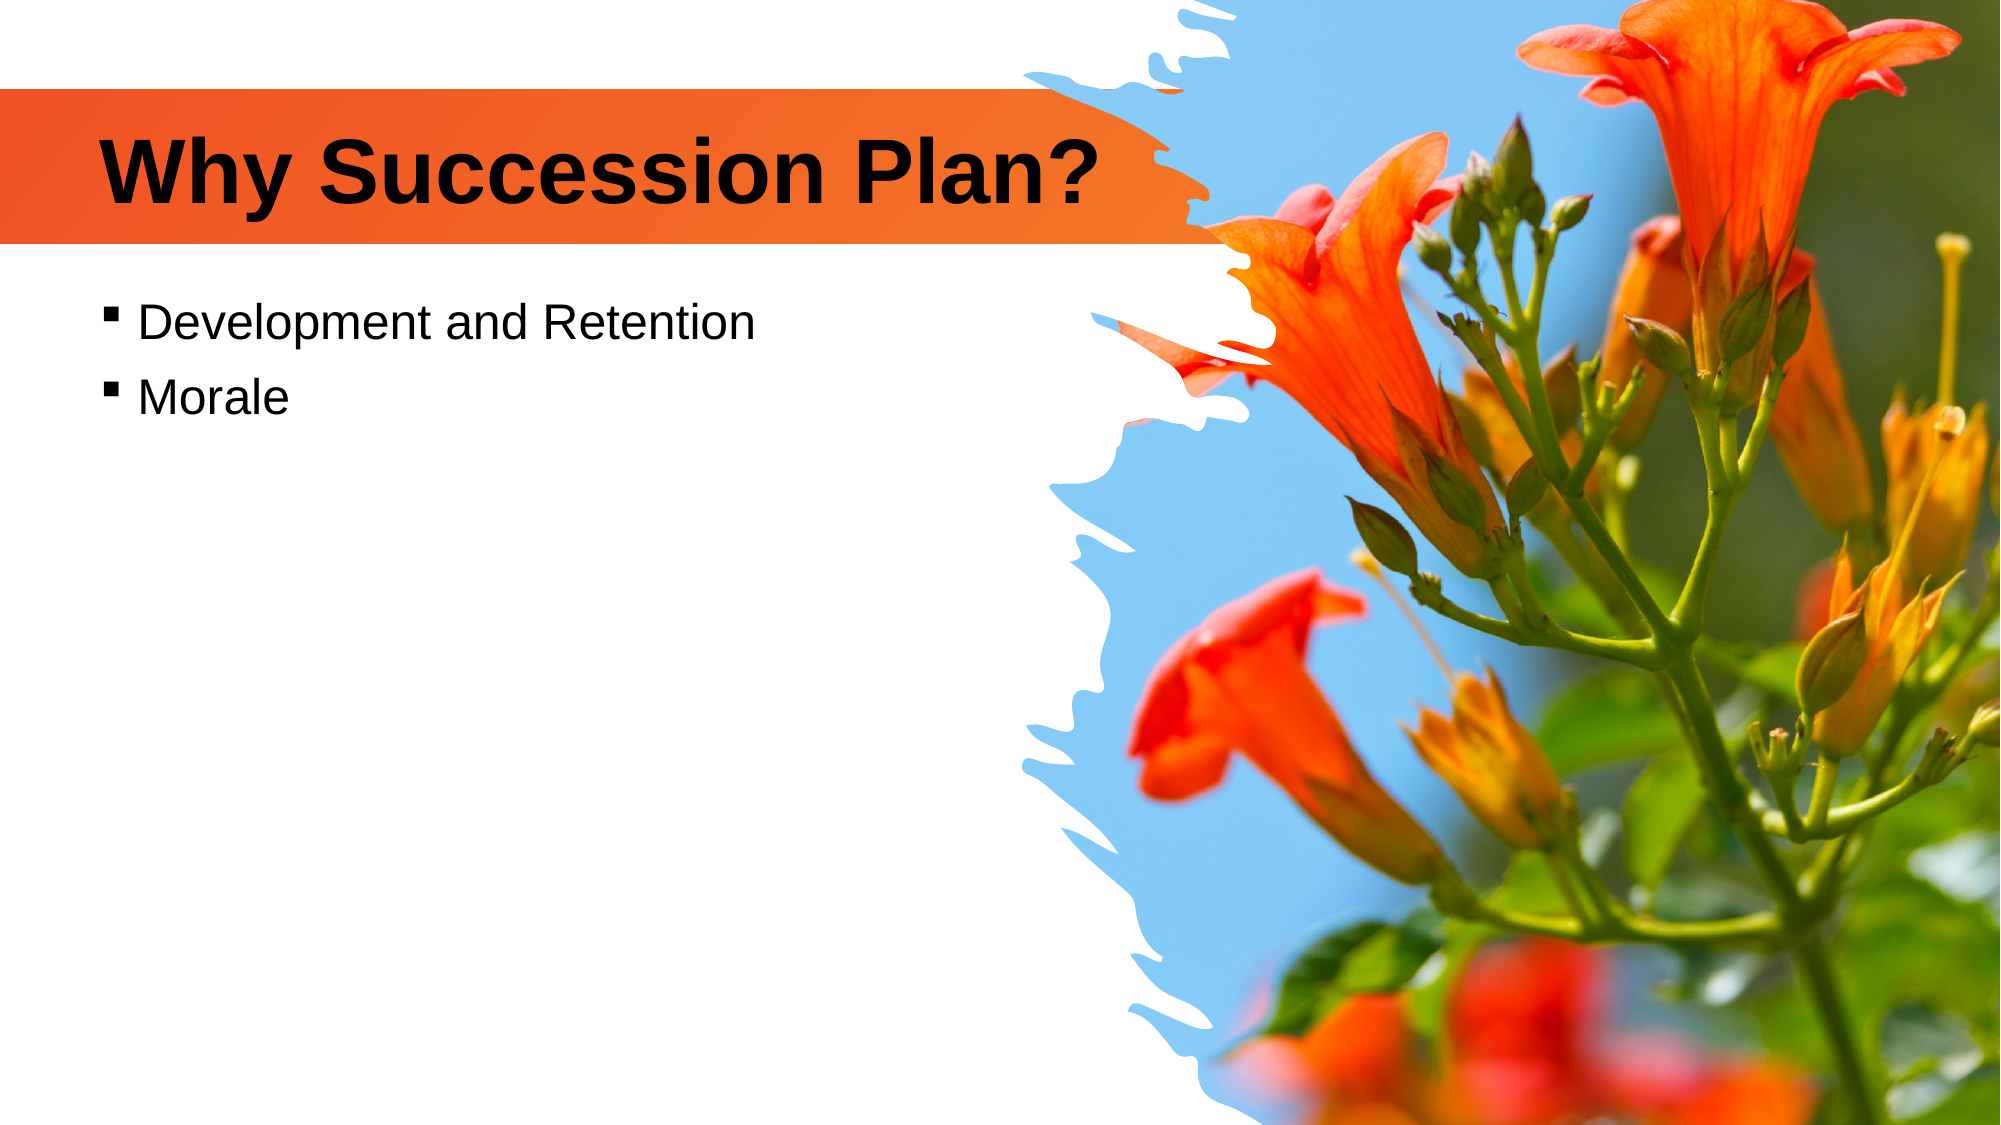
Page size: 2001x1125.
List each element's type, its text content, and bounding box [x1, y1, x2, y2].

picture [1021, 0, 2000, 1125]
list Development and Retention Morale [84, 289, 1021, 1014]
title Why Succession Plan? [84, 110, 1021, 232]
